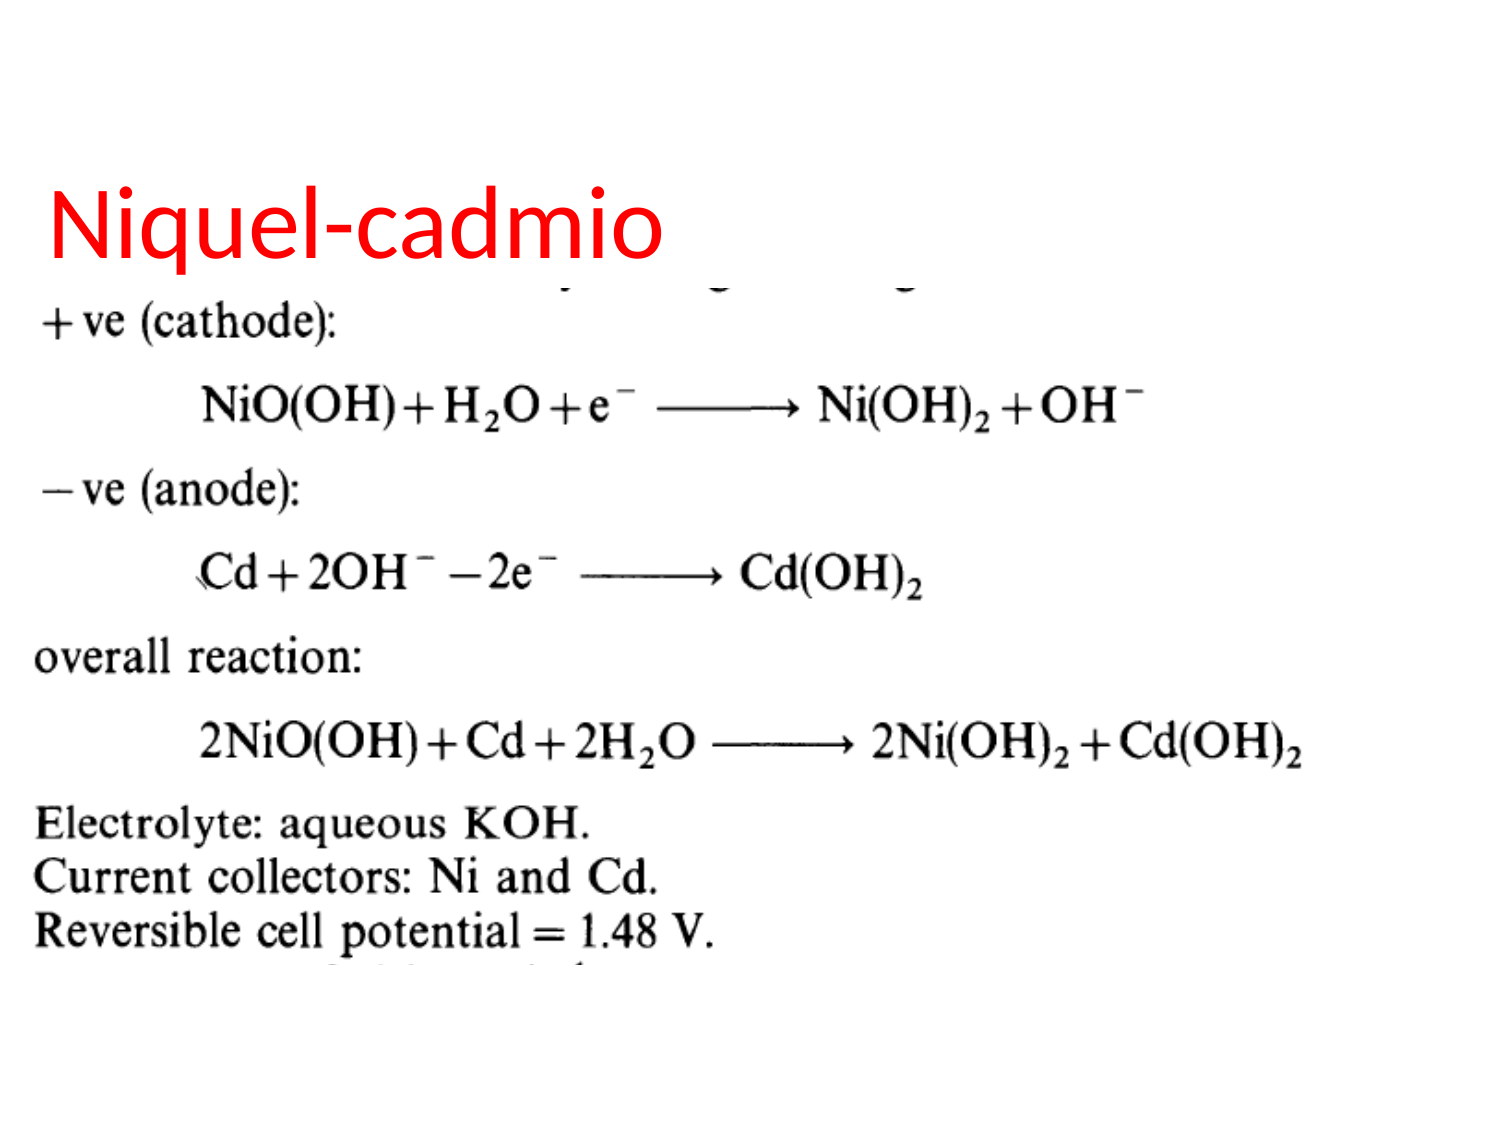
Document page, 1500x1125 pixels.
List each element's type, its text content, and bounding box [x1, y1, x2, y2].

picture [29, 288, 1410, 965]
text_box Niquel-cadmio [32, 147, 682, 288]
